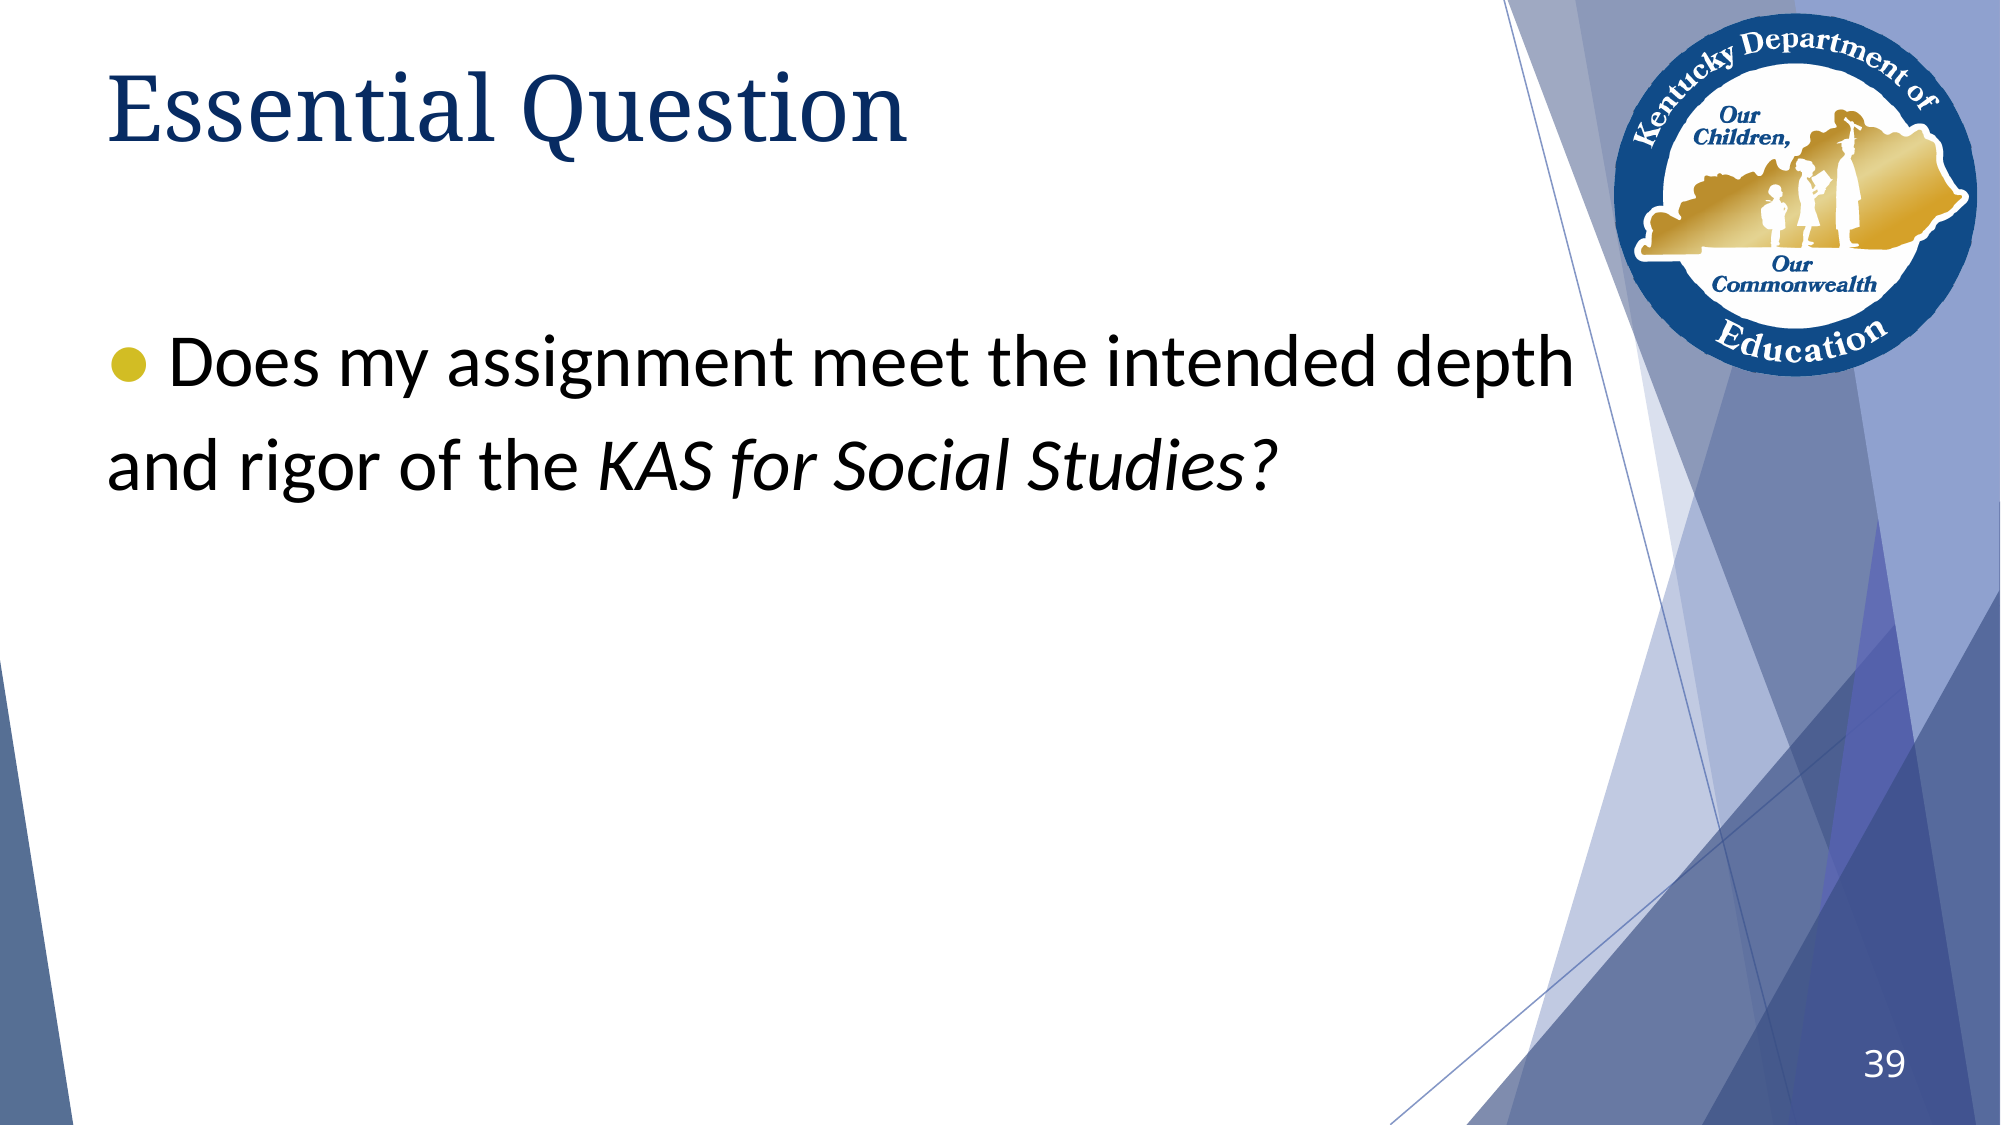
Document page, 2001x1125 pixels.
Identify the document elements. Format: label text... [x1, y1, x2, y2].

title Essential Question [91, 42, 1502, 259]
slide_number 39 [1809, 1035, 1922, 1096]
picture [1598, 0, 1989, 390]
list ● Does my assignment meet the intended depth and rigor of the KAS for Social Studies? [91, 290, 1599, 1095]
